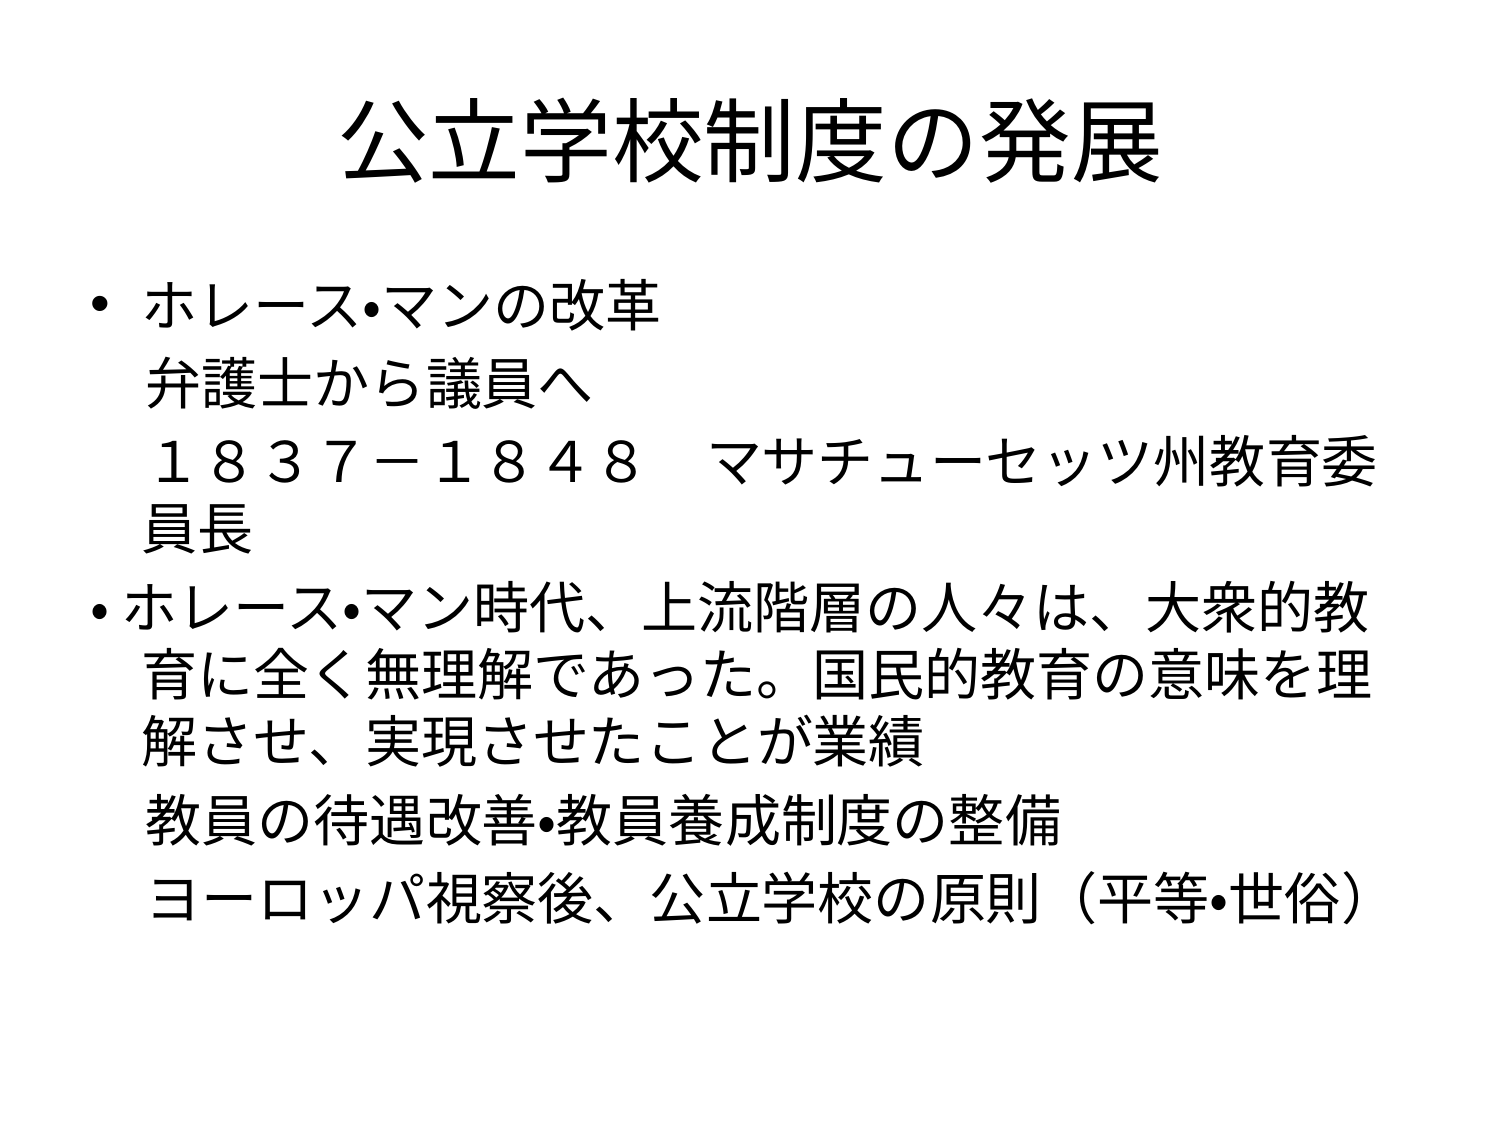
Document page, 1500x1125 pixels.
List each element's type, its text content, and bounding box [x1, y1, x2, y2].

list ホレース・マンの改革 弁護士から議員へ １８３７－１８４８ マサチューセッツ州教育委員長 ・ ホレース・マン時代、上流階層の人々は、大衆的教育に全く無理解であった。国民的教育の意味を理解させ、実現させたことが業績 教員の待遇改善・教員養成制度の整備 ヨーロッパ視察後、公立学校の原則（平等・世俗） [75, 262, 1425, 1005]
title 公立学校制度の発展 [75, 45, 1425, 233]
